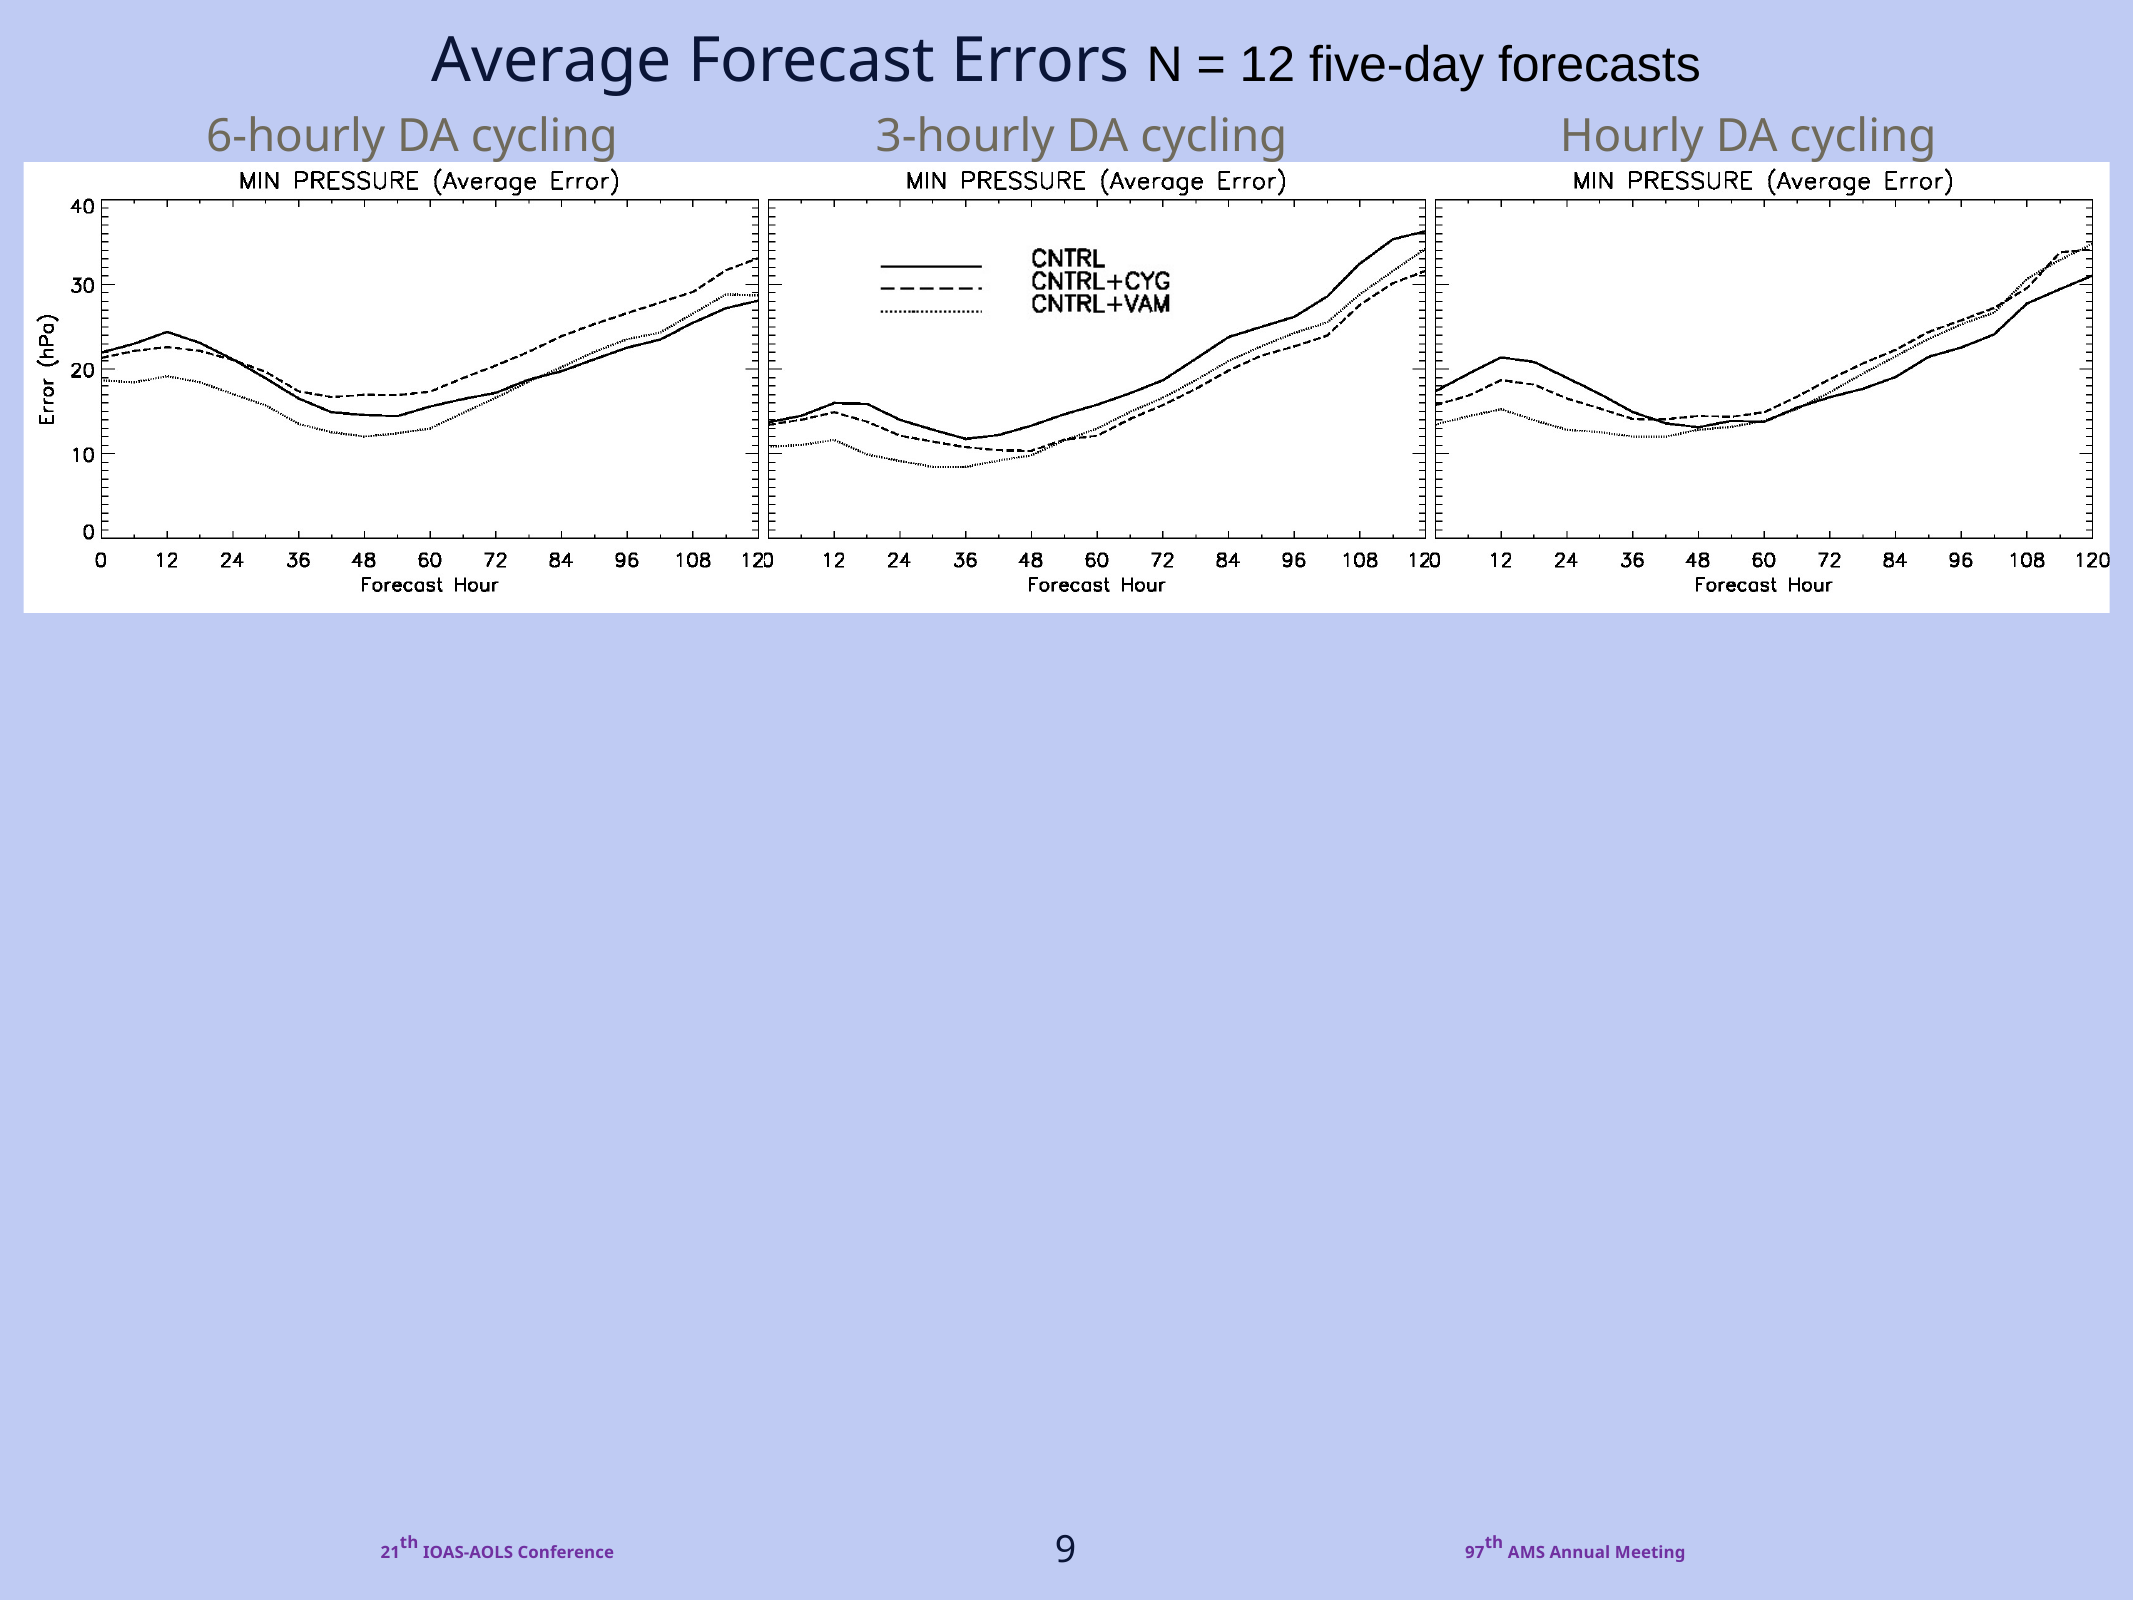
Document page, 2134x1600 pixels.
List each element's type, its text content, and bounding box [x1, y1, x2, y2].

text_box 3-hourly DA cycling [867, 97, 1297, 161]
text_box Hourly DA cycling [1551, 97, 1946, 161]
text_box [23, 161, 2110, 613]
text_box 6-hourly DA cycling [197, 97, 627, 161]
text_box 9 [1032, 1525, 1099, 1588]
title Average Forecast Errors N = 12 five-day forecasts [166, 0, 1968, 95]
